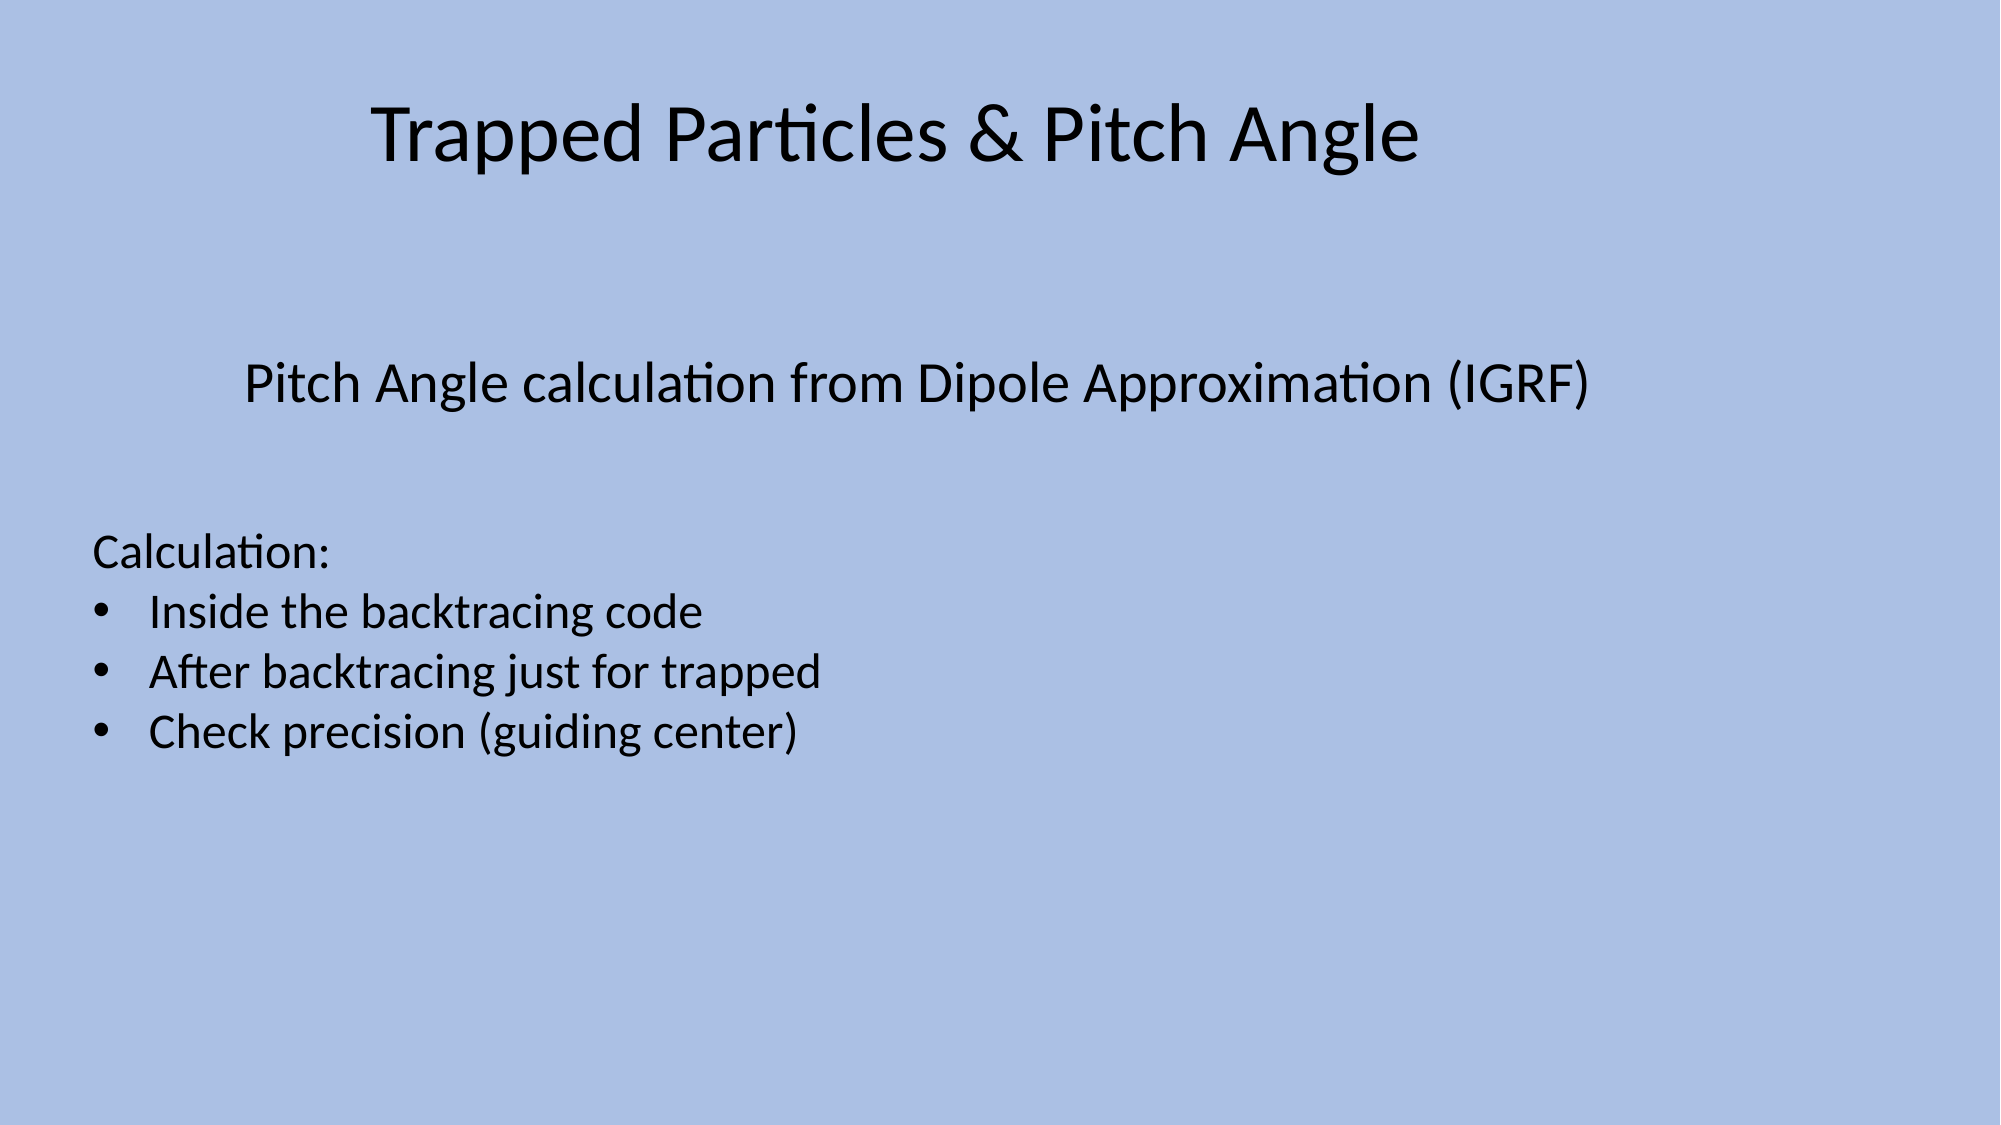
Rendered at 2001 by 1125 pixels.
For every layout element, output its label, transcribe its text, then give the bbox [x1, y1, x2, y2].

text_box Pitch Angle calculation from Dipole Approximation (IGRF) [230, 336, 1608, 422]
text_box Calculation: Inside the backtracing code After backtracing just for trapped Check precision (guiding center) [78, 511, 1922, 767]
text_box Trapped Particles & Pitch Angle [355, 70, 1437, 185]
